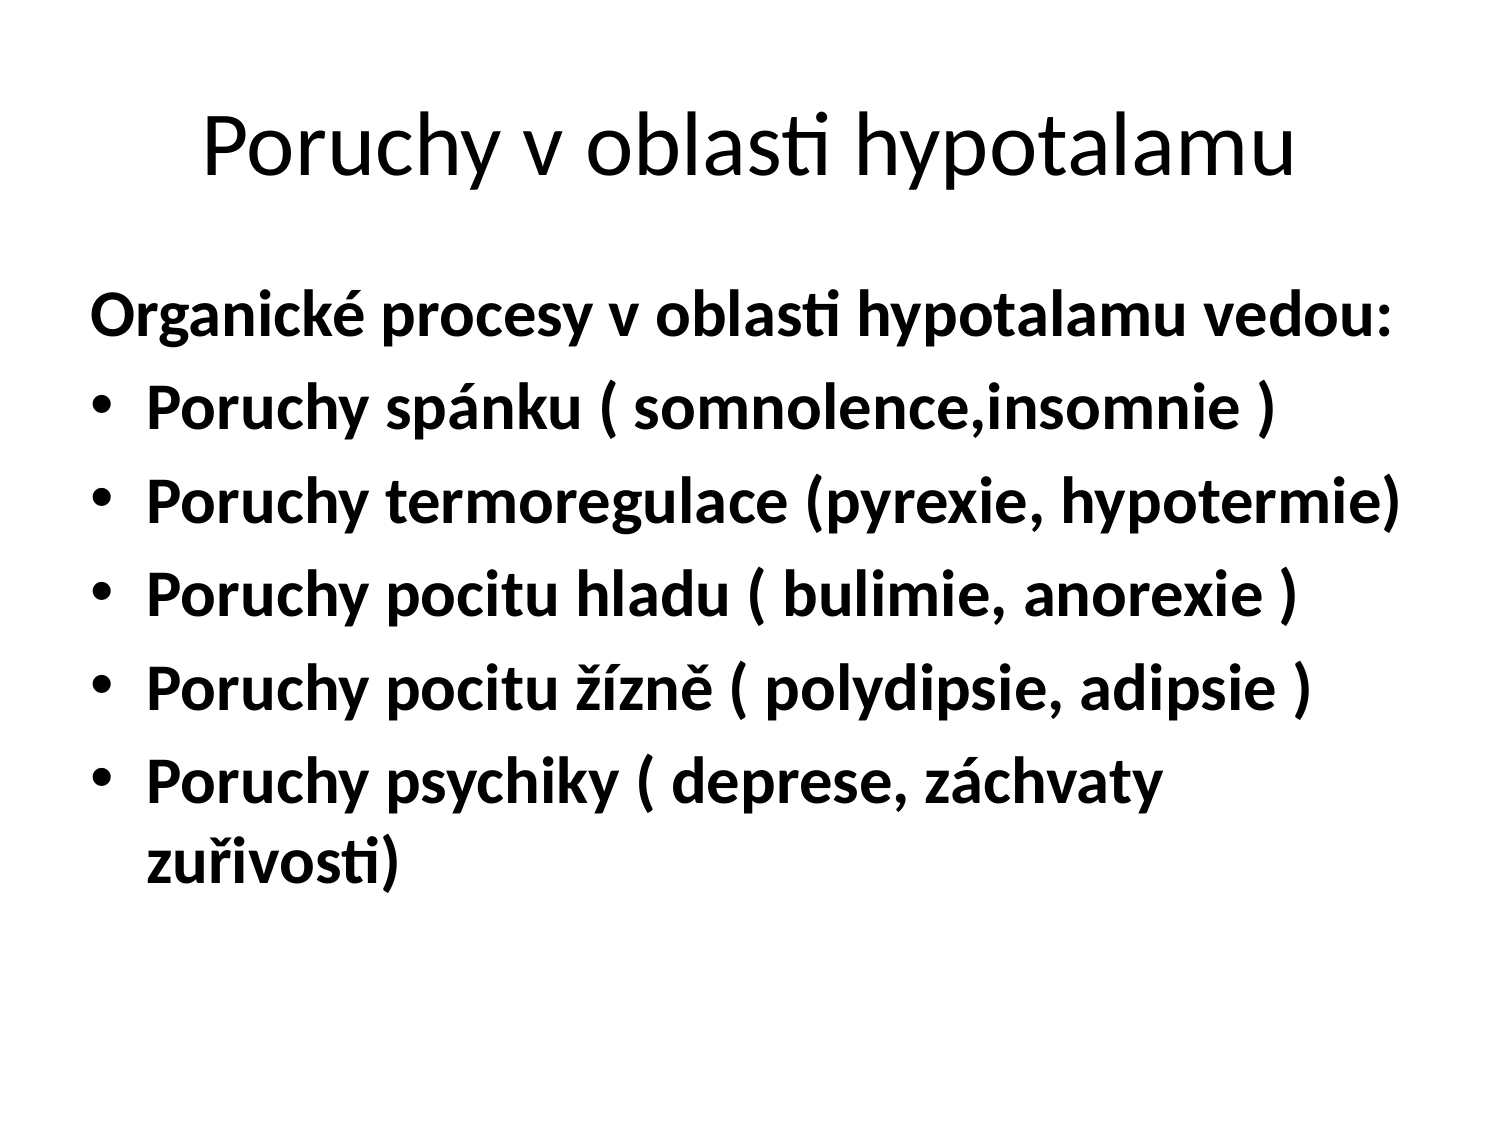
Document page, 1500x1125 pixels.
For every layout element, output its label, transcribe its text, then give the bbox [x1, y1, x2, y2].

list Organické procesy v oblasti hypotalamu vedou: Poruchy spánku ( somnolence,insomnie ) Poruchy termoregulace (pyrexie, hypotermie) Poruchy pocitu hladu ( bulimie, anorexie ) Poruchy pocitu žízně ( polydipsie, adipsie ) Poruchy psychiky ( deprese, záchvaty zuřivosti) [75, 262, 1425, 1005]
title Poruchy v oblasti hypotalamu [75, 45, 1425, 233]
